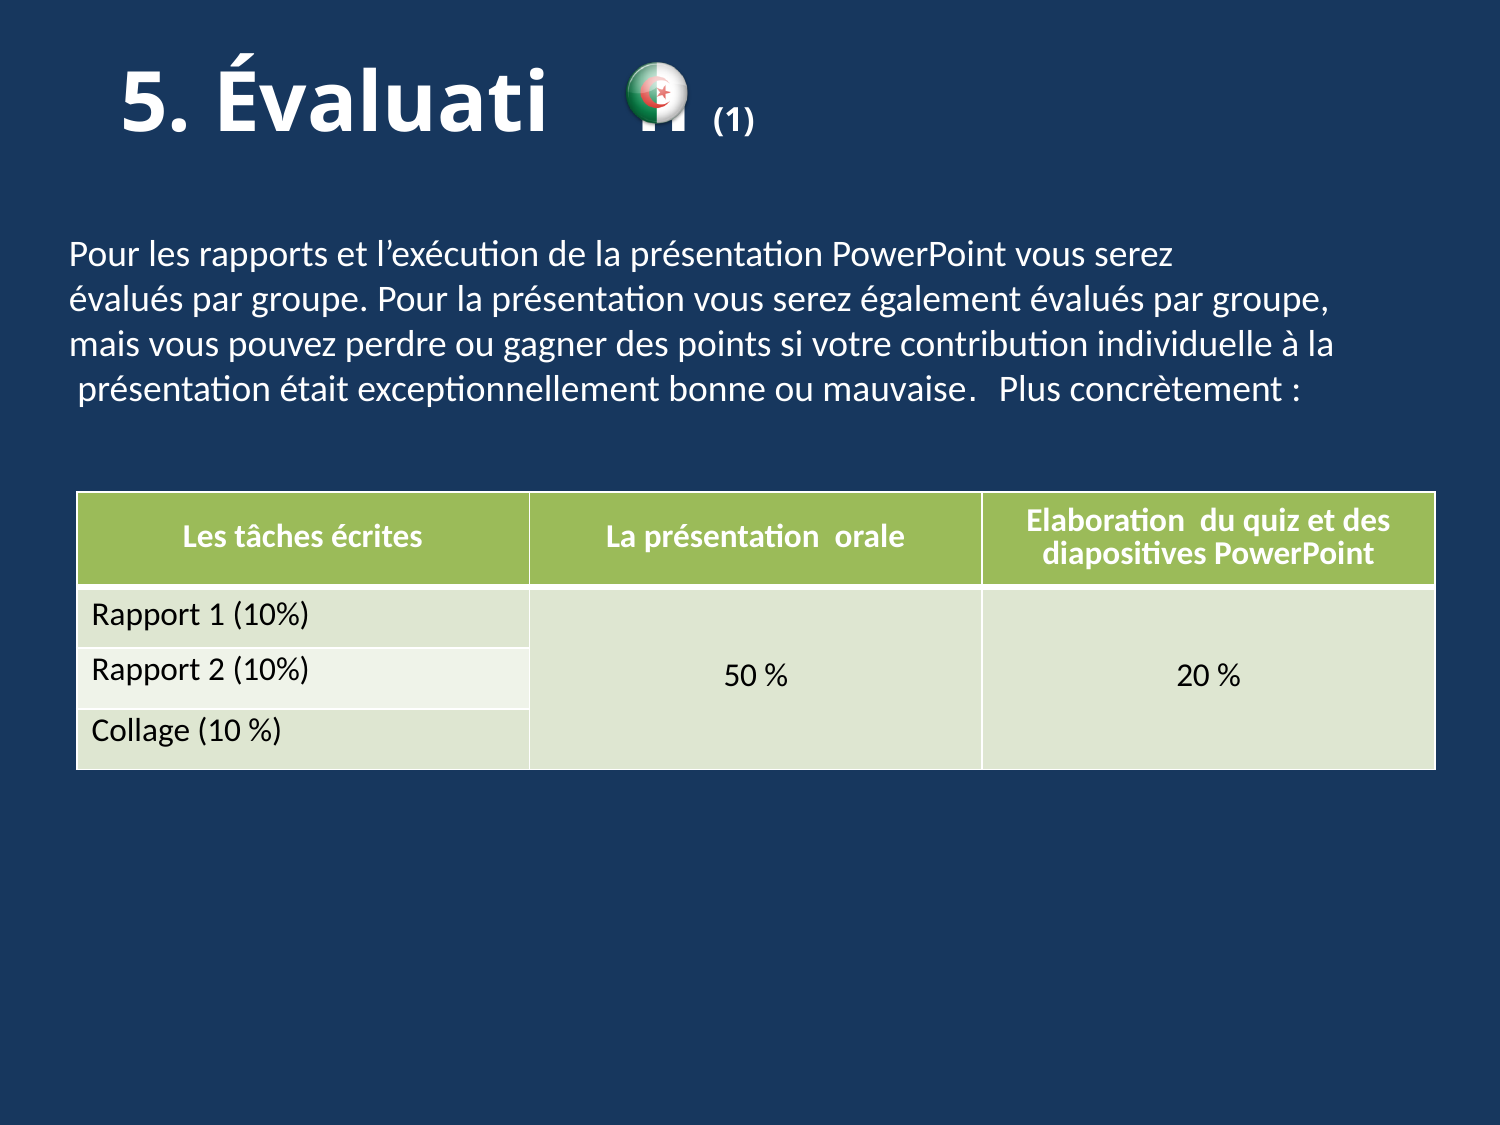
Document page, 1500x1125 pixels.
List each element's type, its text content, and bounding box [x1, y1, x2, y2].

table_header Elaboration du quiz et des diapositives PowerPoint [983, 493, 1434, 584]
table_cell 50 % [530, 590, 981, 769]
text_box [46, 222, 1336, 498]
table_header 5. Évaluati n (1) [105, 35, 1105, 150]
text_box Pour les rapports et l’exécution de la présentation PowerPoint vous serez évalués par groupe. Pour la présentation vous serez également évalués par groupe, mais vous pouvez perdre ou gagner des points si votre contribution individuelle à la présentation était exceptionnellement bonne ou mauvaise. Plus concrètement : [53, 221, 1355, 417]
table_header La présentation orale [530, 493, 981, 584]
table_cell 20 % [983, 590, 1434, 769]
table_cell Rapport 2 (10%) [78, 649, 529, 708]
picture [620, 58, 692, 130]
table_header Les tâches écrites [78, 493, 529, 584]
table_cell Rapport 1 (10%) [78, 590, 529, 647]
table_cell Collage (10 %) [78, 710, 529, 769]
